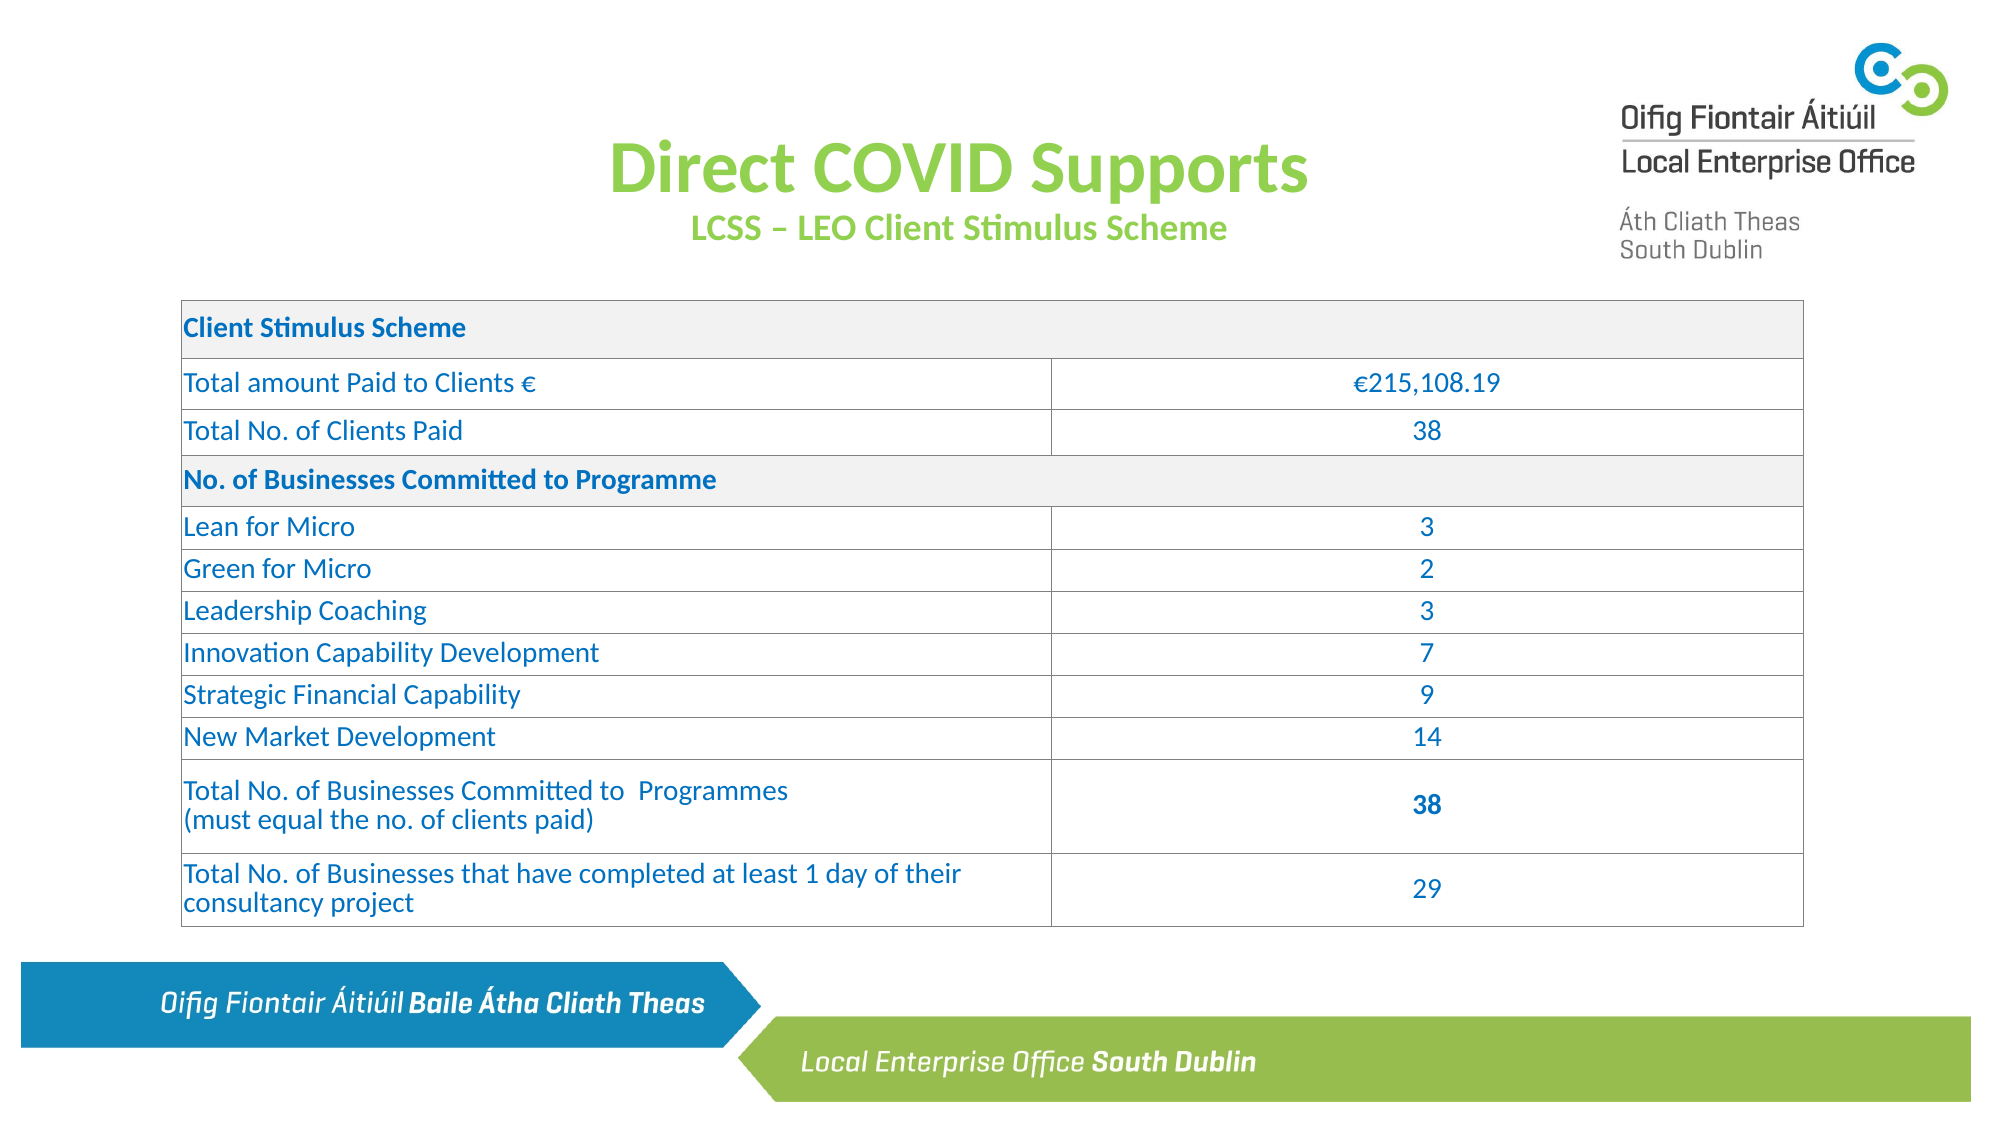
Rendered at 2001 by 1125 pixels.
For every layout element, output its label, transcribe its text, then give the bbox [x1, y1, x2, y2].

table_cell 29 [1052, 854, 1803, 926]
table_cell 14 [1052, 718, 1803, 759]
table_cell Total No. of Clients Paid [182, 410, 1051, 455]
table_cell 3 [1052, 507, 1803, 549]
table_cell Total No. of Businesses that have completed at least 1 day of their consultancy project [182, 854, 1051, 926]
table_cell 3 [1052, 592, 1803, 633]
table_cell 9 [1052, 676, 1803, 717]
table_cell 38 [1052, 760, 1803, 853]
table_cell Lean for Micro [182, 507, 1051, 549]
picture [21, 960, 1971, 1102]
table_cell No. of Businesses Committed to Programme [182, 456, 1803, 506]
table_cell Leadership Coaching [182, 592, 1051, 633]
table_cell Total amount Paid to Clients € [182, 359, 1051, 409]
table_cell Innovation Capability Development [182, 634, 1051, 675]
table_cell Green for Micro [182, 550, 1051, 591]
picture [1596, 33, 1967, 275]
table_cell 38 [1052, 410, 1803, 455]
table_cell Strategic Financial Capability [182, 676, 1051, 717]
table_cell 2 [1052, 550, 1803, 591]
table_header Client Stimulus Scheme [182, 301, 1803, 358]
table_cell New Market Development [182, 718, 1051, 759]
table_cell Total No. of Businesses Committed to Programmes (must equal the no. of clients paid) [182, 760, 1051, 853]
title Direct COVID Supports LCSS – LEO Client Stimulus Scheme [367, 120, 1553, 263]
table_cell €215,108.19 [1052, 359, 1803, 409]
table_cell 7 [1052, 634, 1803, 675]
